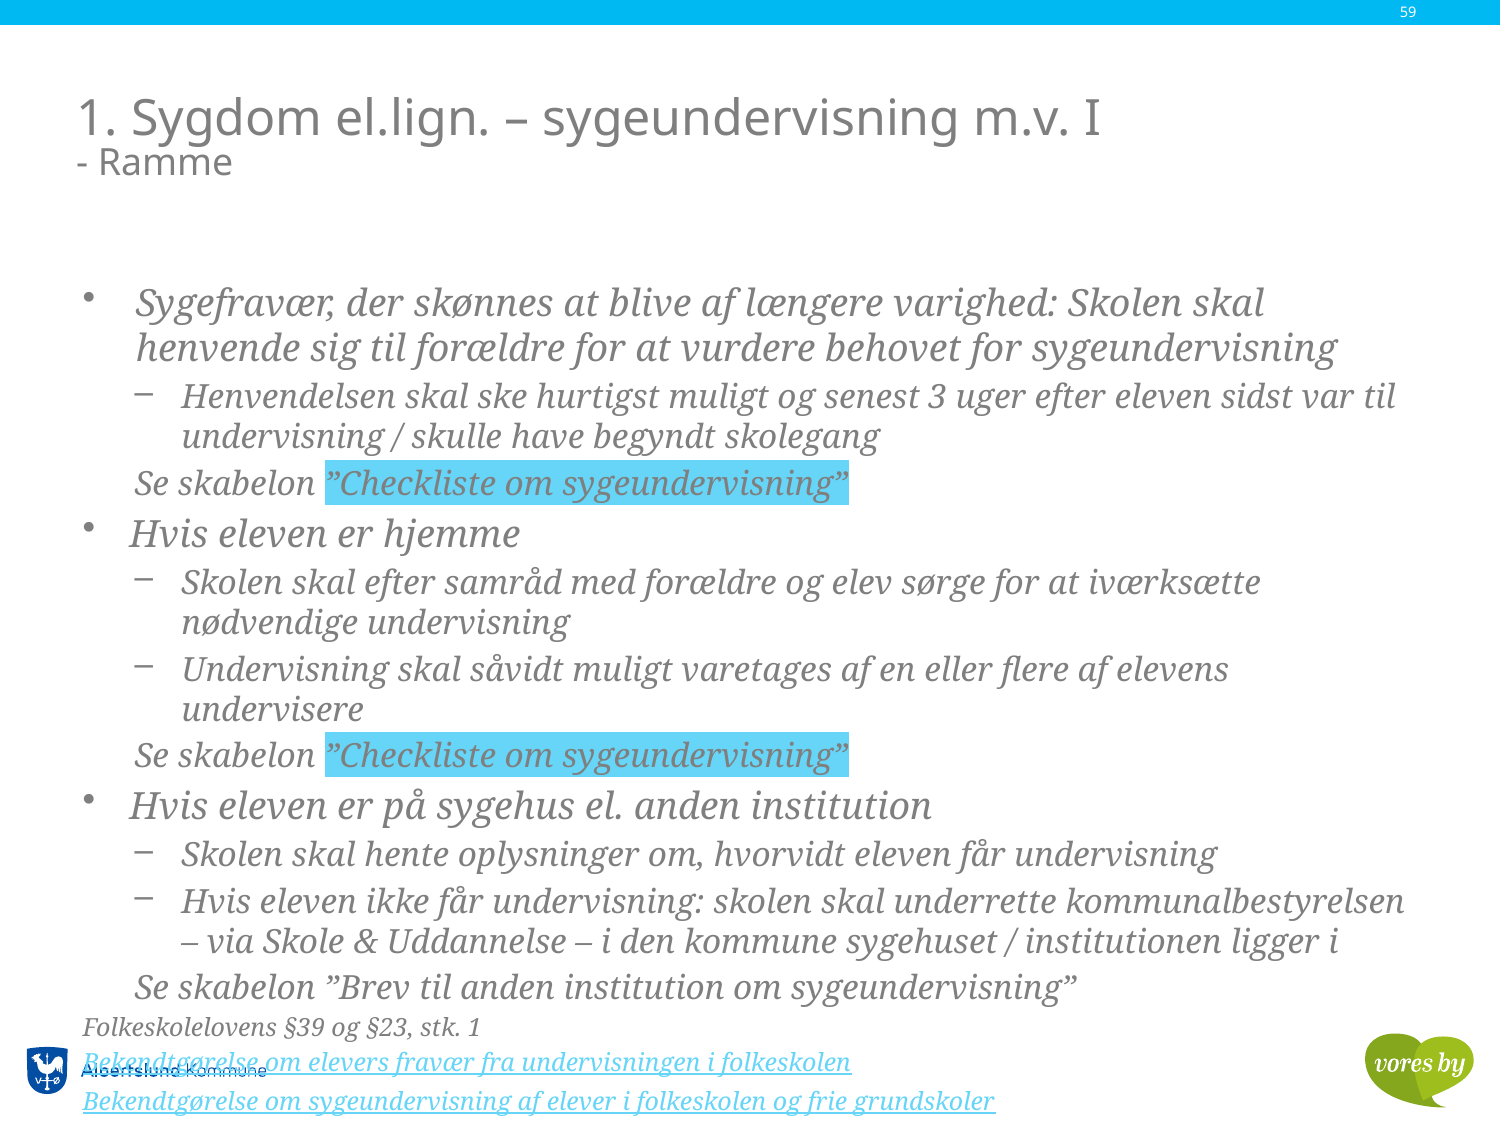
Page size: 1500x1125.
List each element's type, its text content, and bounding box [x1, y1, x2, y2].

slide_number 59 [1365, 0, 1417, 25]
list Sygefravær, der skønnes at blive af længere varighed: Skolen skal henvende sig til forældre for at vurdere behovet for sygeundervisning Henvendelsen skal ske hurtigst muligt og senest 3 uger efter eleven sidst var til undervisning / skulle have begyndt skolegang Se skabelon ”Checkliste om sygeundervisning” Hvis eleven er hjemme Skolen skal efter samråd med forældre og elev sørge for at iværksætte nødvendige undervisning Undervisning skal såvidt muligt varetages af en eller flere af elevens undervisere Se skabelon ”Checkliste om sygeundervisning” Hvis eleven er på sygehus el. anden institution Skolen skal hente oplysninger om, hvorvidt eleven får undervisning Hvis eleven ikke får undervisning: skolen skal underrette kommunalbestyrelsen – via Skole & Uddannelse – i den kommune sygehuset / institutionen ligger i Se skabelon ”Brev til anden institution om sygeundervisning” Folkeskolelovens §39 og §23, stk. 1 Bekendtgørelse om elevers fravær fra undervisningen i folkeskolen Bekendtgørelse om sygeundervisning af elever i folkeskolen og frie grundskoler [82, 278, 1418, 1024]
title 1. Sygdom el.lign. – sygeundervisning m.v. I - Ramme [76, 95, 1418, 279]
